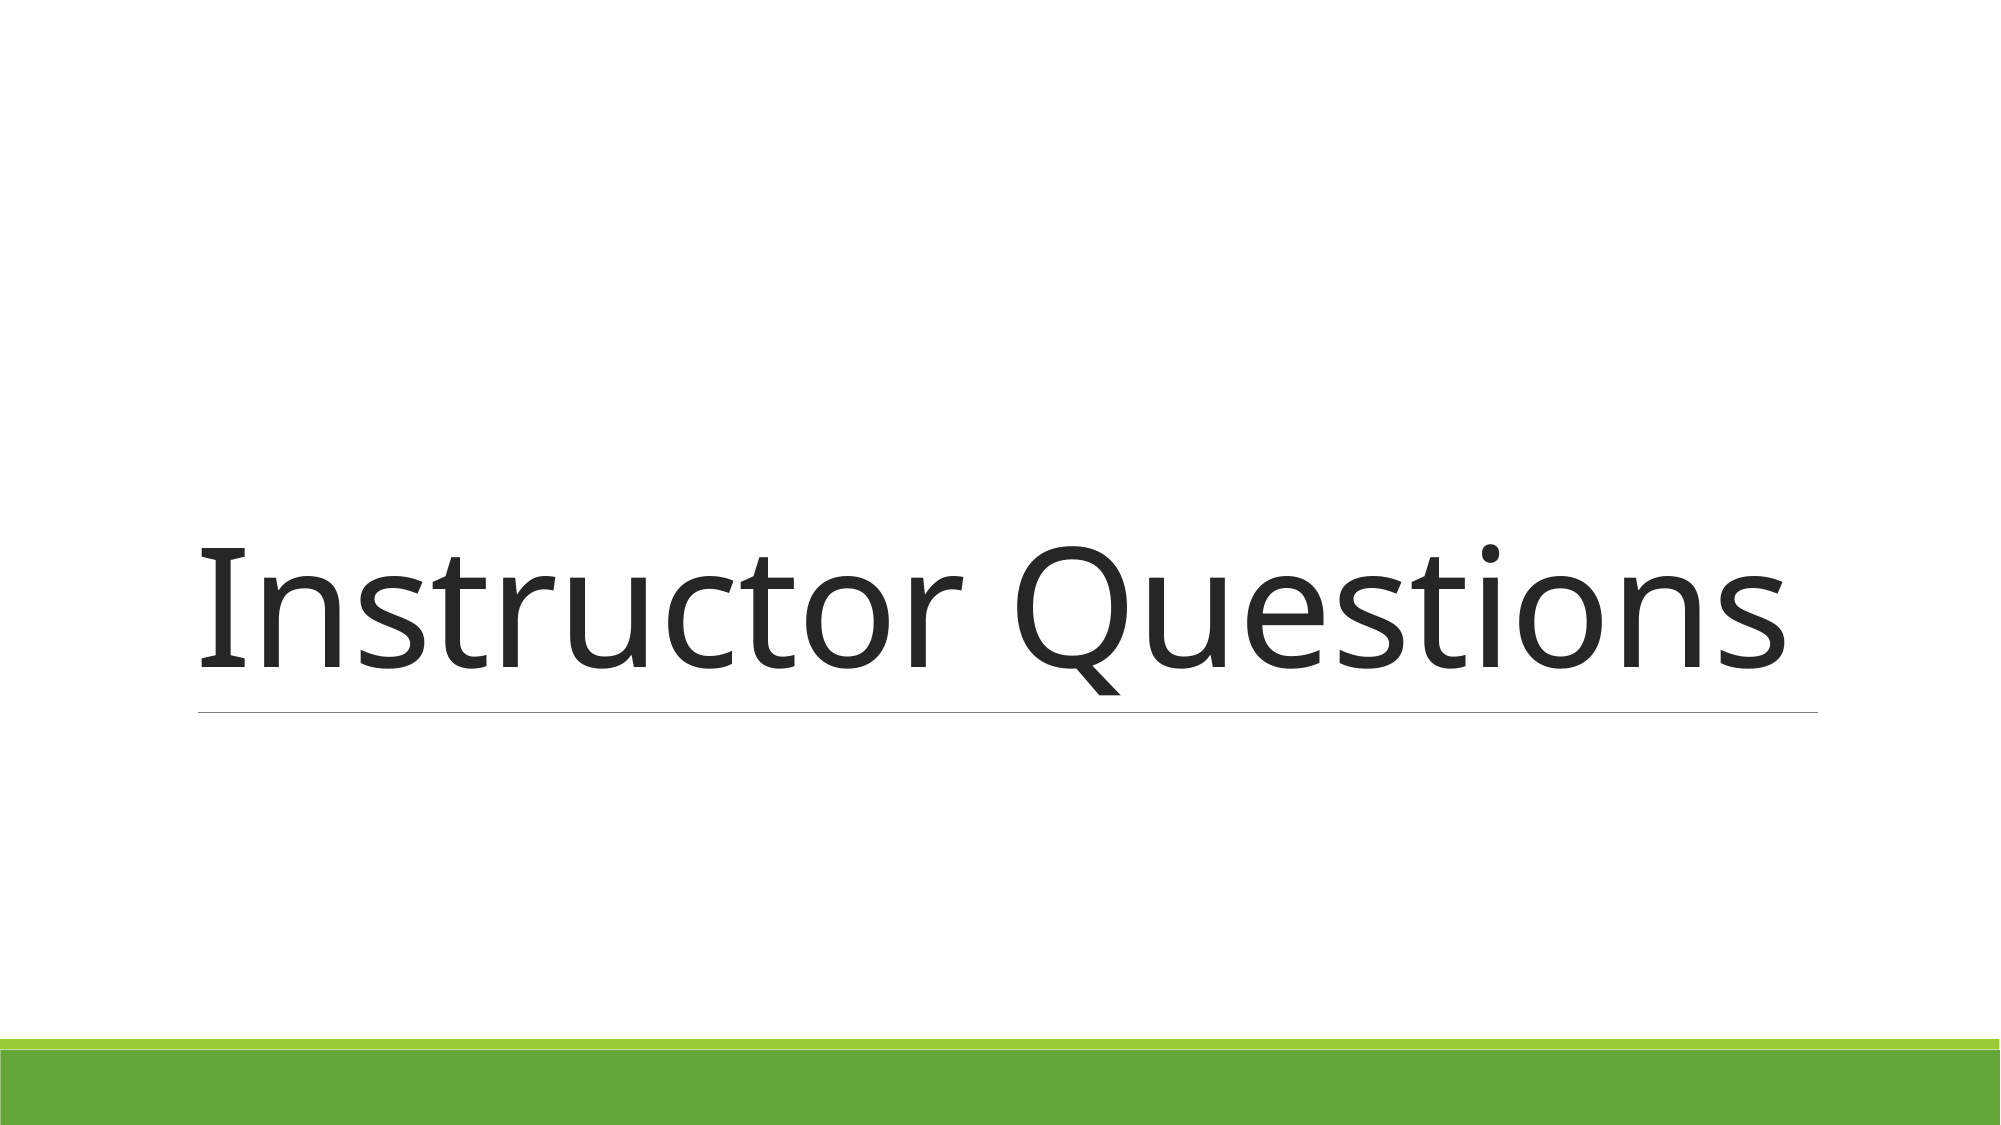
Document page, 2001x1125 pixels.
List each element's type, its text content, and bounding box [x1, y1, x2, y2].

title Instructor Questions [180, 124, 1830, 710]
